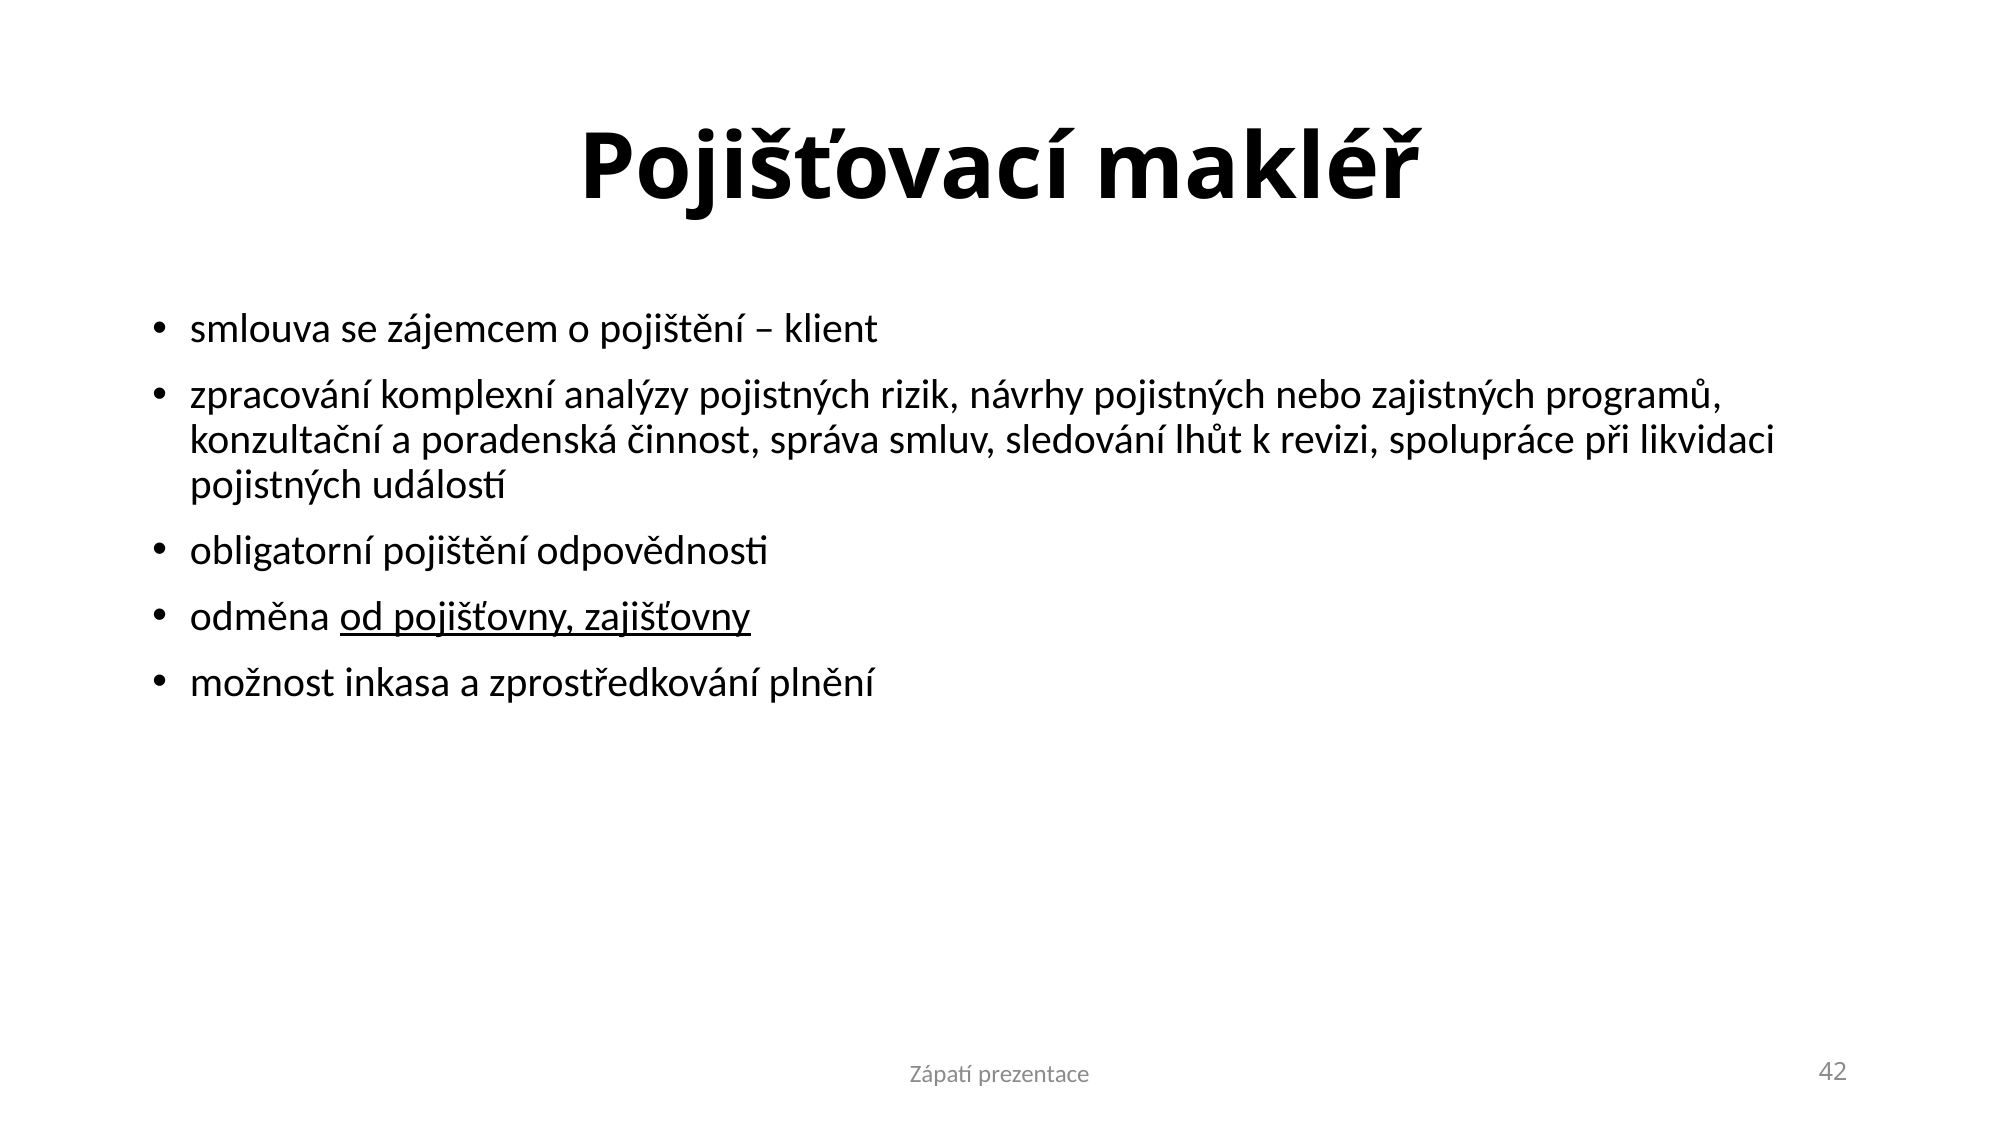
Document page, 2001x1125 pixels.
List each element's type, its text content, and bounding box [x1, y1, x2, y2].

title Pojišťovací makléř [137, 59, 1863, 278]
slide_number 42 [1412, 1042, 1863, 1103]
footer Zápatí prezentace [662, 1042, 1338, 1103]
list smlouva se zájemcem o pojištění – klient zpracování komplexní analýzy pojistných rizik, návrhy pojistných nebo zajistných programů, konzultační a poradenská činnost, správa smluv, sledování lhůt k revizi, spolupráce při likvidaci pojistných událostí obligatorní pojištění odpovědnosti odměna od pojišťovny, zajišťovny možnost inkasa a zprostředkování plnění [137, 299, 1863, 1014]
